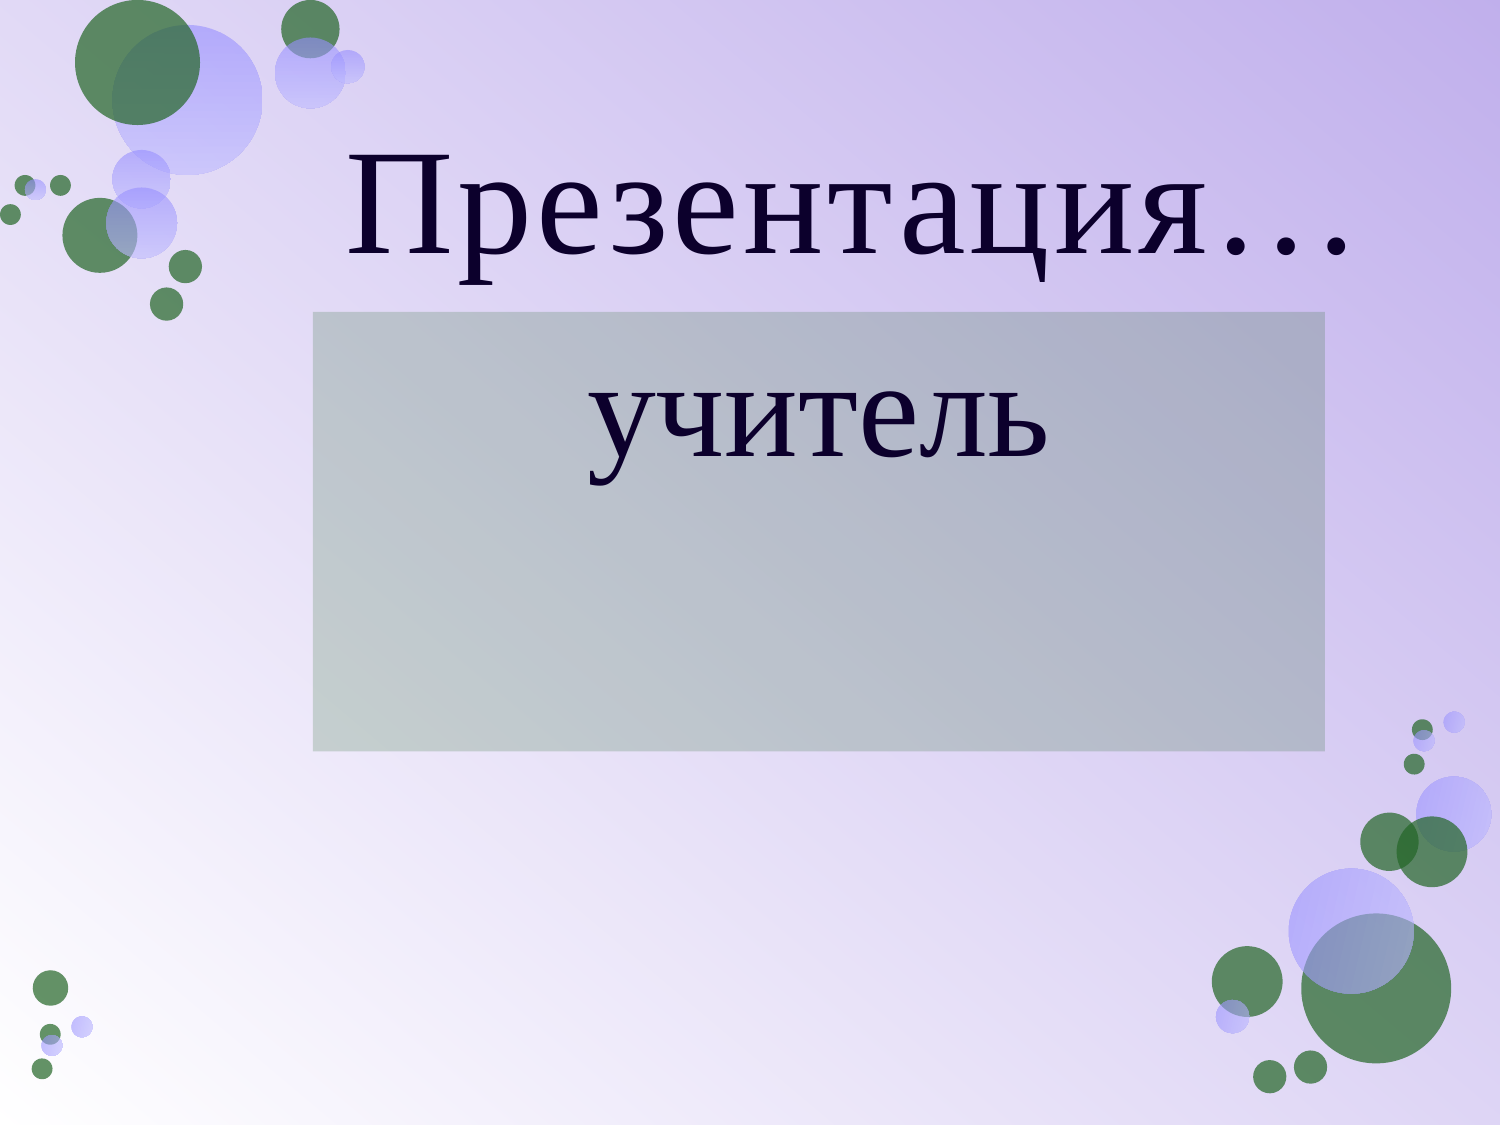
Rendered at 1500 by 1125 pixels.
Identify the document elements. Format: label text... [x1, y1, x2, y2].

title Презентация… [237, 99, 1471, 288]
list учитель [312, 311, 1325, 752]
